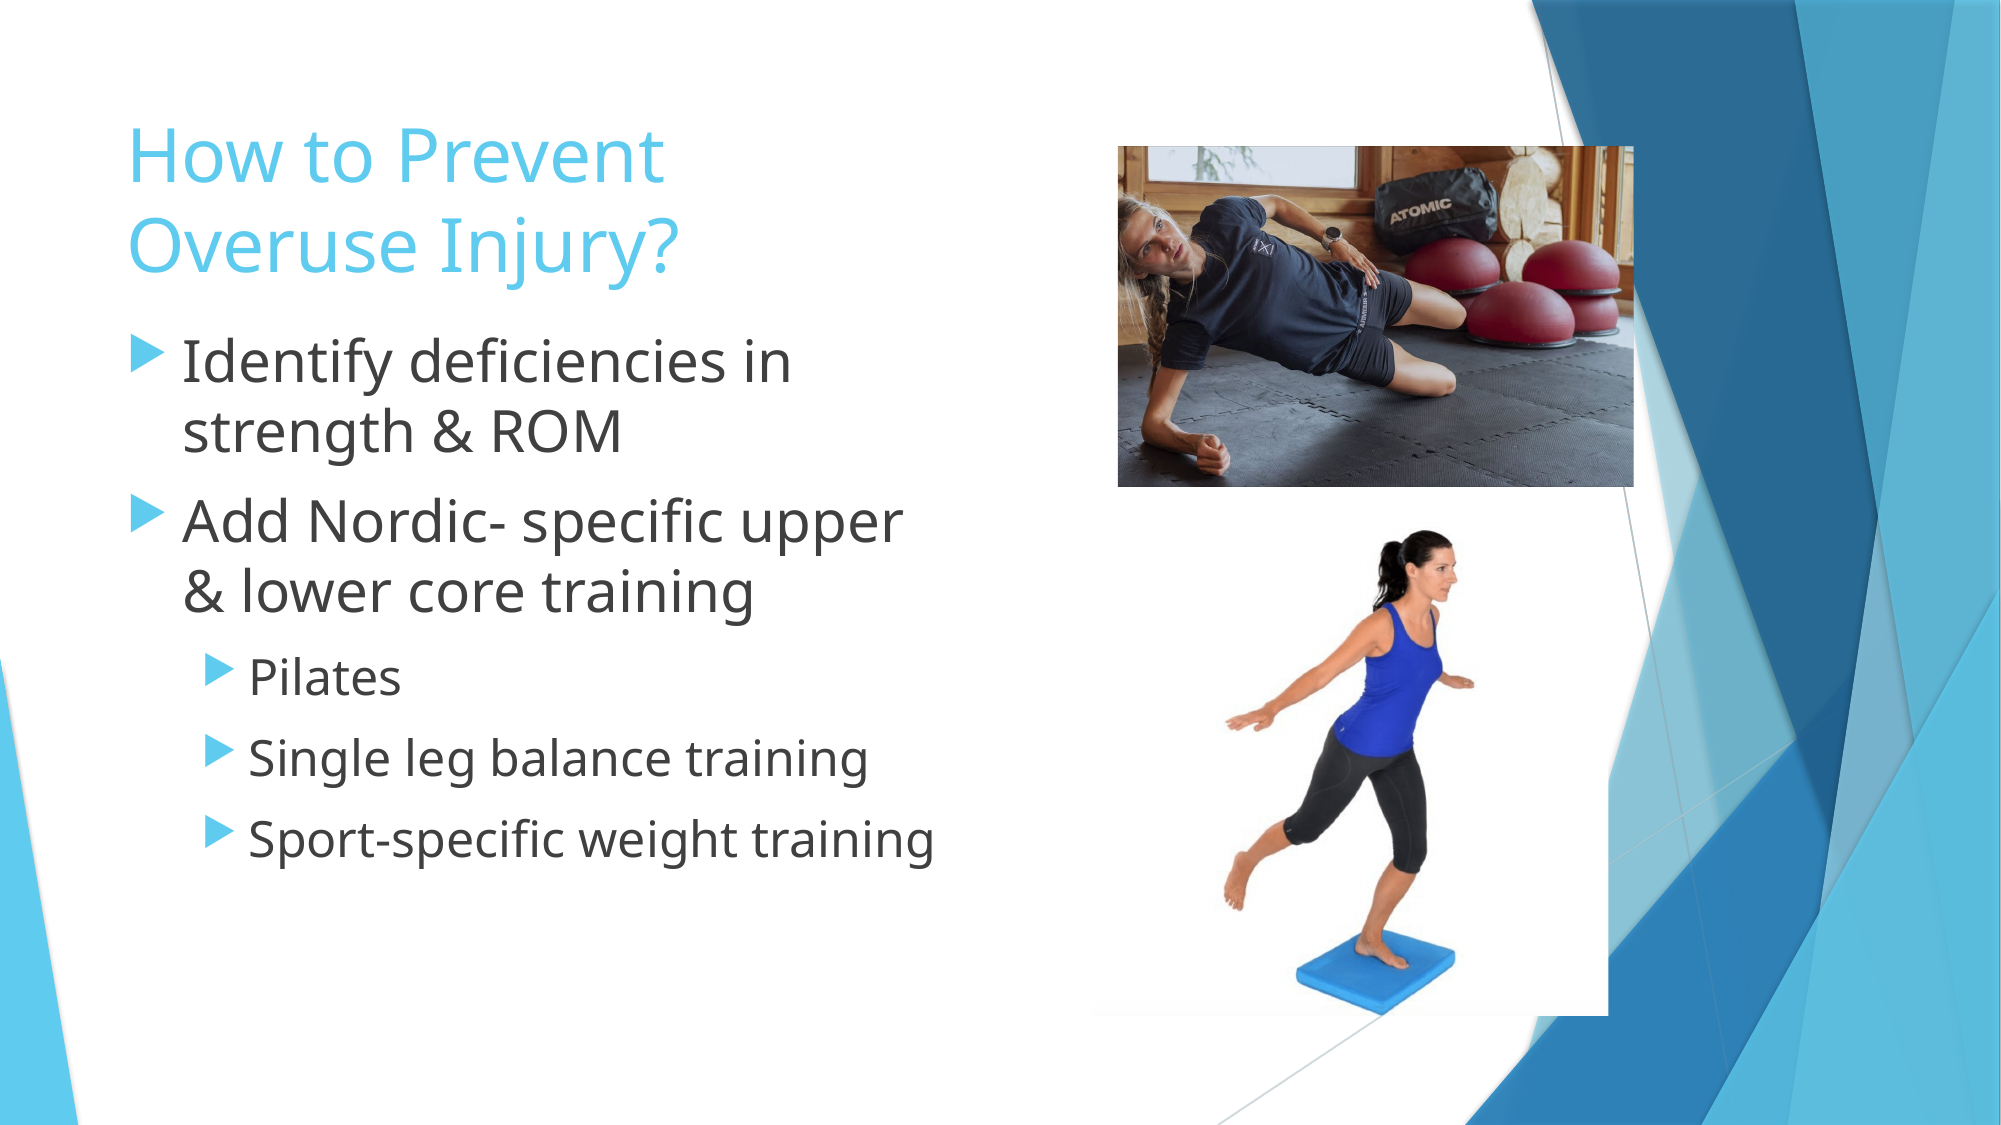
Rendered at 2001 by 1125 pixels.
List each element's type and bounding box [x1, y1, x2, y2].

list [1117, 145, 1635, 488]
text_box [0, 0, 2000, 1125]
picture [1092, 501, 1609, 1016]
